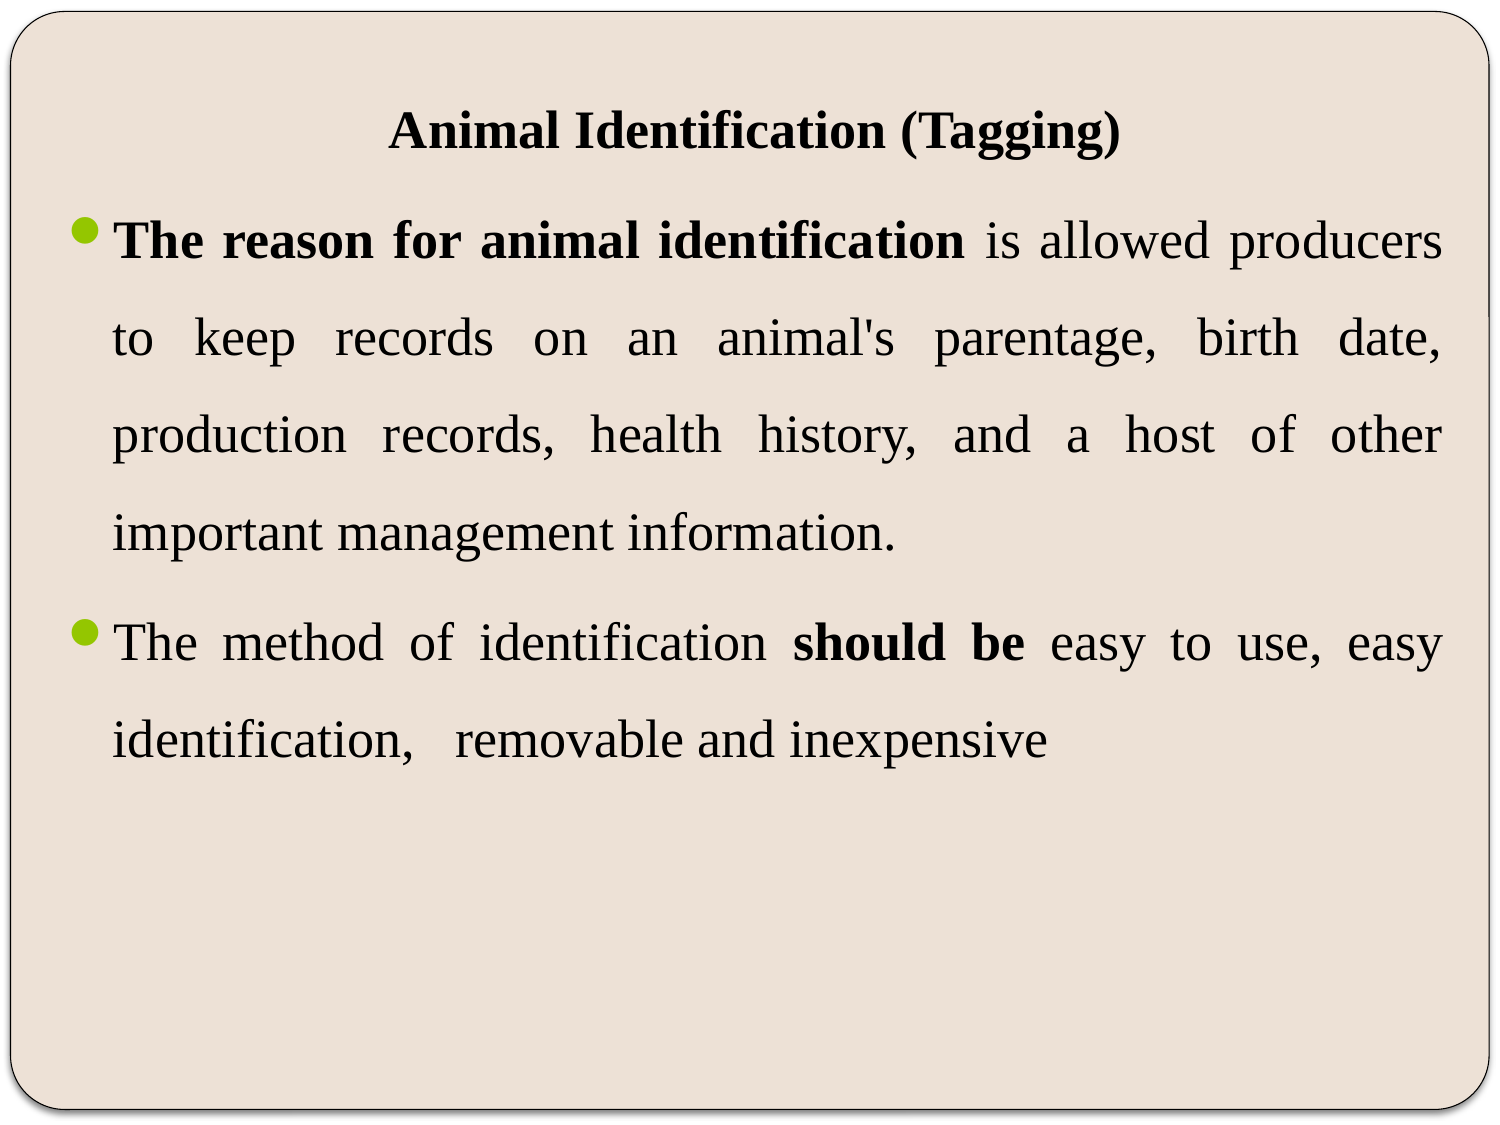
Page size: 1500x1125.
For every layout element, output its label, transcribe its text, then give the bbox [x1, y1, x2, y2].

list Animal Identification (Tagging) The reason for animal identification is allowed producers to keep records on an animal's parentage, birth date, production records, health history, and a host of other important management information. The method of identification should be easy to use, easy identification, removable and inexpensive [53, 54, 1459, 1059]
